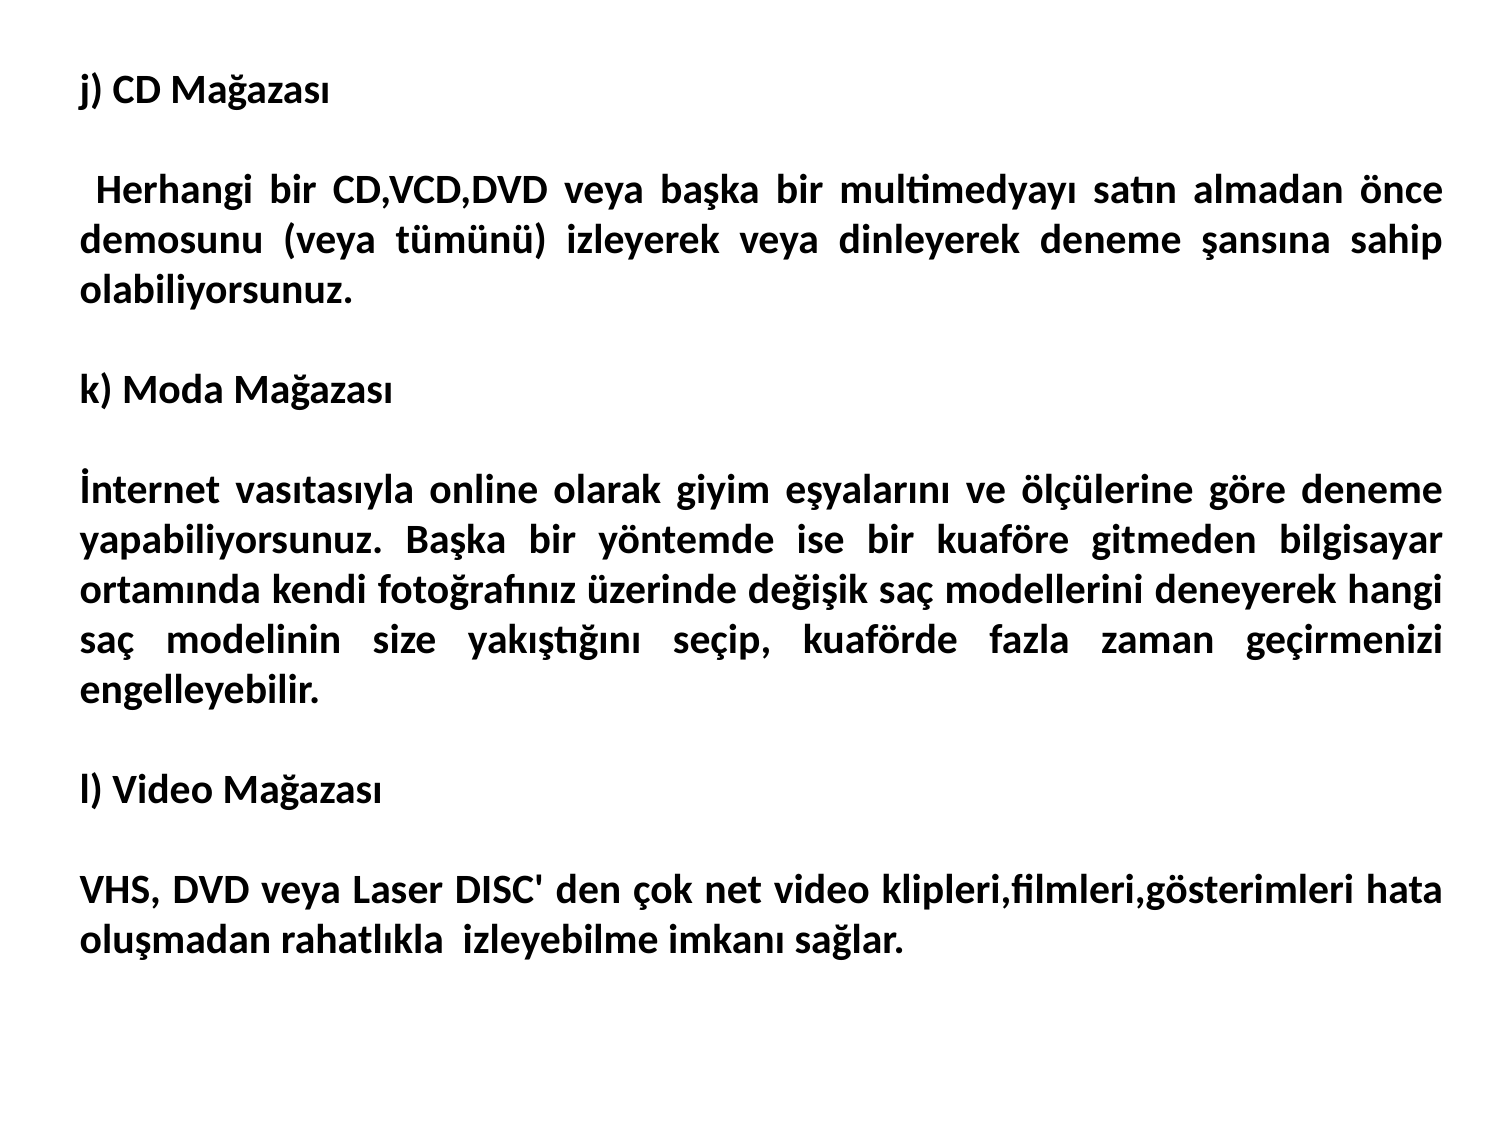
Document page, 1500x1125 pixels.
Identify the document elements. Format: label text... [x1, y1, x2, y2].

text_box j) CD Mağazası Herhangi bir CD,VCD,DVD veya başka bir multimedyayı satın almadan önce demosunu (veya tümünü) izleyerek veya dinleyerek deneme şansına sahip olabiliyorsunuz. k) Moda Mağazası İnternet vasıtasıyla online olarak giyim eşyalarını ve ölçülerine göre deneme yapabiliyorsunuz. Başka bir yöntemde ise bir kuaföre gitmeden bilgisayar ortamında kendi fotoğrafınız üzerinde değişik saç modellerini deneyerek hangi saç modelinin size yakıştığını seçip, kuaförde fazla zaman geçirmenizi engelleyebilir. l) Video Mağazası VHS, DVD veya Laser DISC' den çok net video klipleri,filmleri,gösterimleri hata oluşmadan rahatlıkla izleyebilme imkanı sağlar. [64, 54, 1459, 1015]
